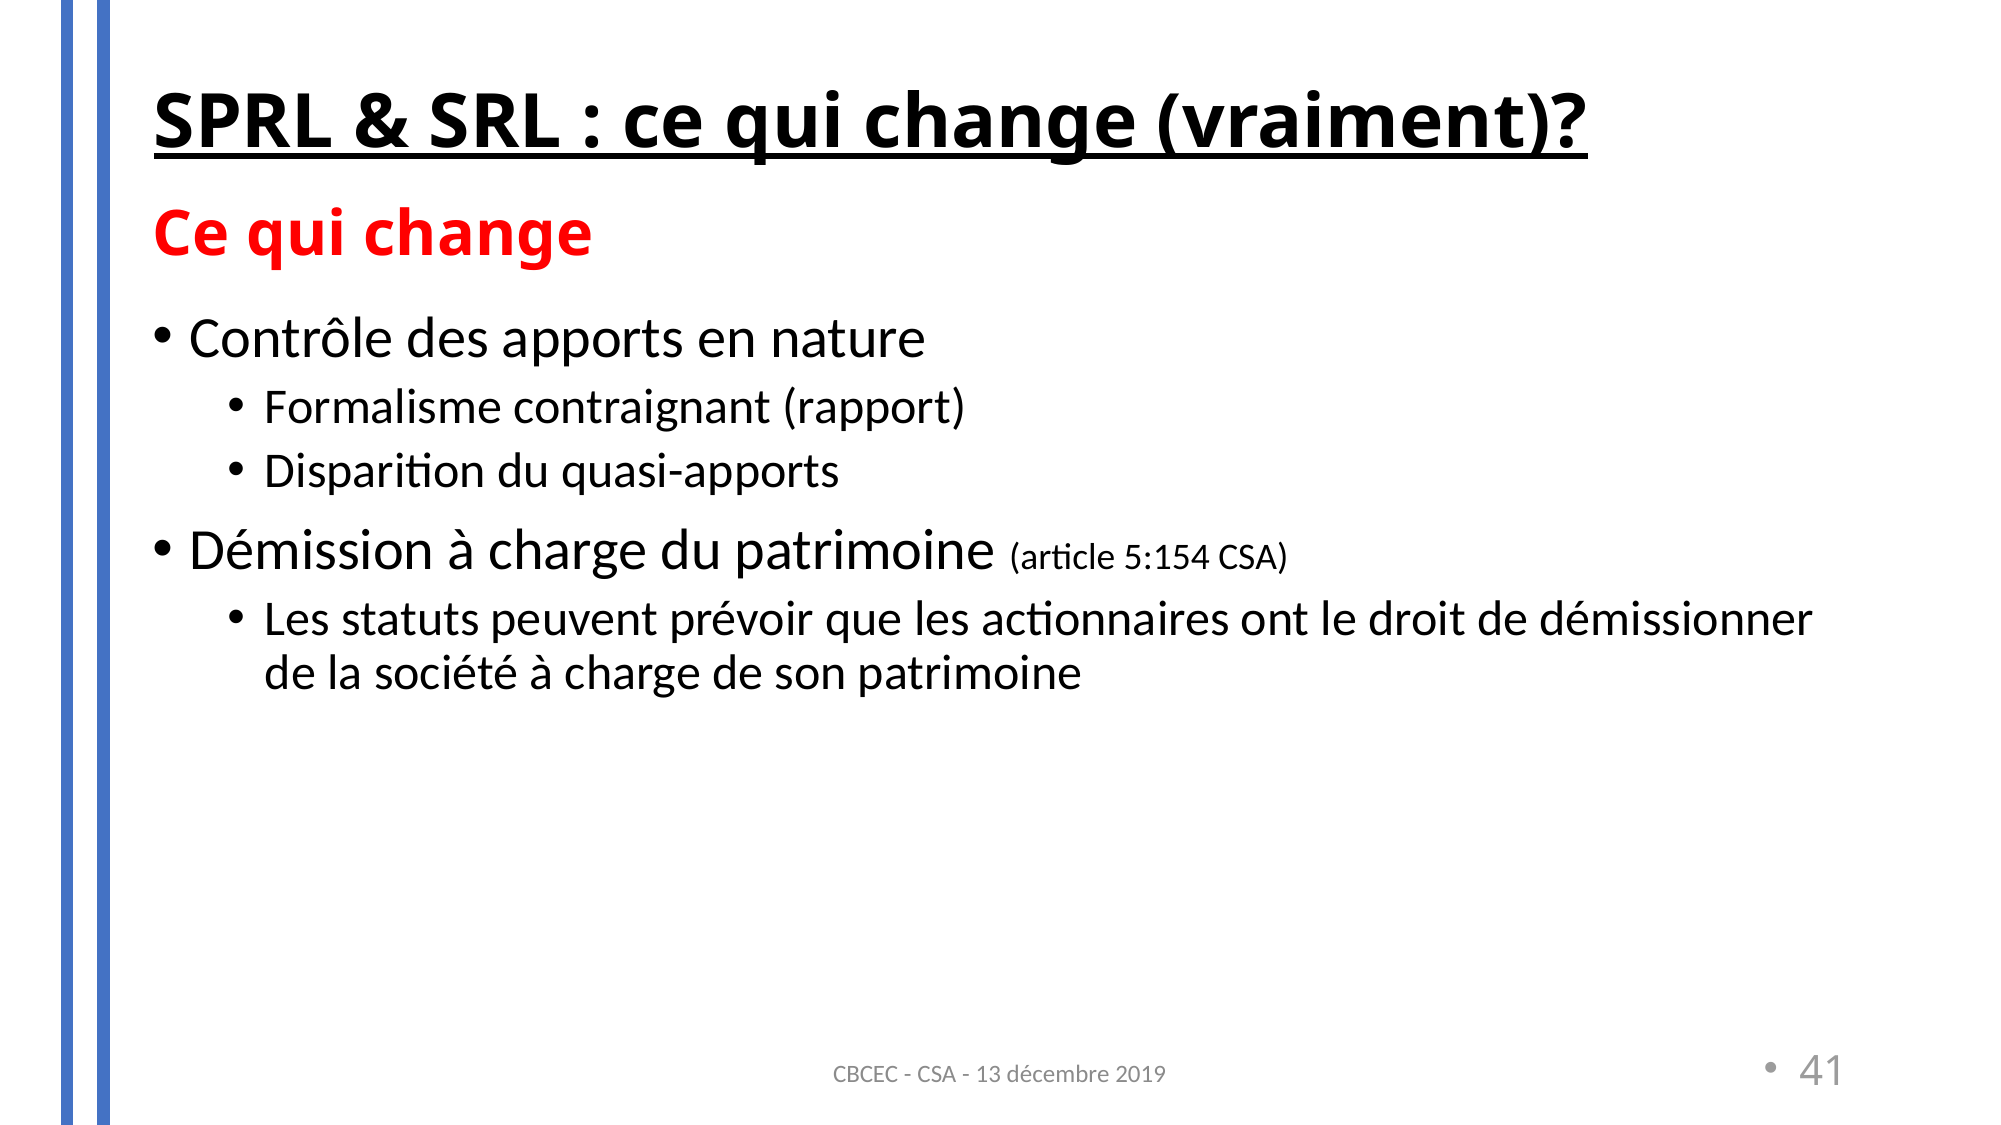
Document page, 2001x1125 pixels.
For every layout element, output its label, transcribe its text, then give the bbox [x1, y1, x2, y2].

list Contrôle des apports en nature Formalisme contraignant (rapport) Disparition du quasi-apports Démission à charge du patrimoine (article 5:154 CSA) Les statuts peuvent prévoir que les actionnaires ont le droit de démissionner de la société à charge de son patrimoine [137, 299, 1863, 1014]
title Ce qui change [137, 193, 1863, 278]
text_box SPRL & SRL : ce qui change (vraiment)? [138, 35, 1616, 211]
footer CBCEC - CSA - 13 décembre 2019 [662, 1042, 1338, 1103]
slide_number 41 [1412, 1042, 1863, 1103]
